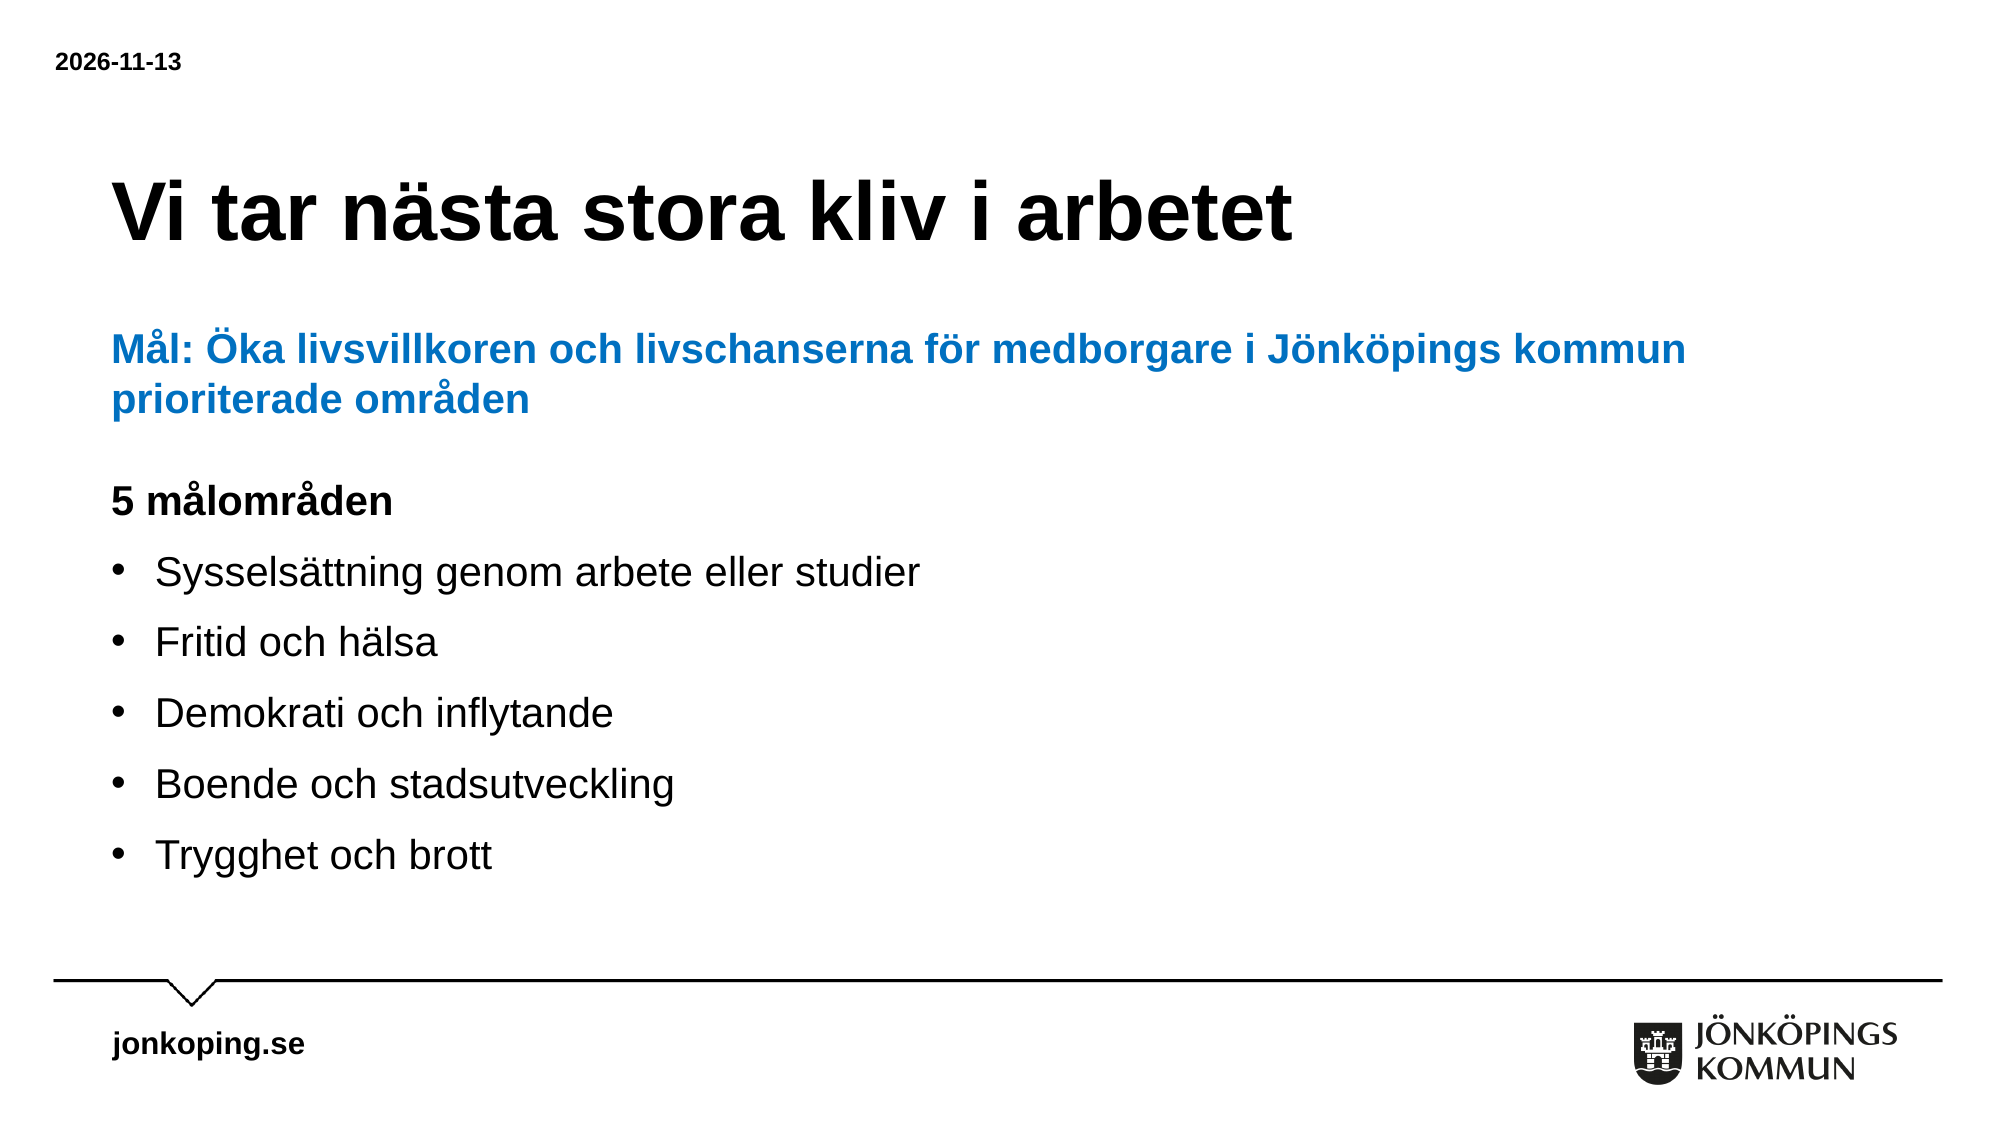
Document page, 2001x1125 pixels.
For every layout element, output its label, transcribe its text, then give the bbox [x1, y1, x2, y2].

picture [45, 979, 110, 1007]
picture [1634, 1014, 1897, 1085]
list Mål: Öka livsvillkoren och livschanserna för medborgare i Jönköpings kommun prioriterade områden [110, 374, 1887, 423]
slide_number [55, 45, 203, 75]
picture [1887, 979, 1950, 1007]
list 5 målområden Sysselsättning genom arbete eller studier Fritid och hälsa Demokrati och inflytande Boende och stadsutveckling Trygghet och brott [110, 473, 1887, 1007]
title Vi tar nästa stora kliv i arbetet [110, 75, 1887, 259]
